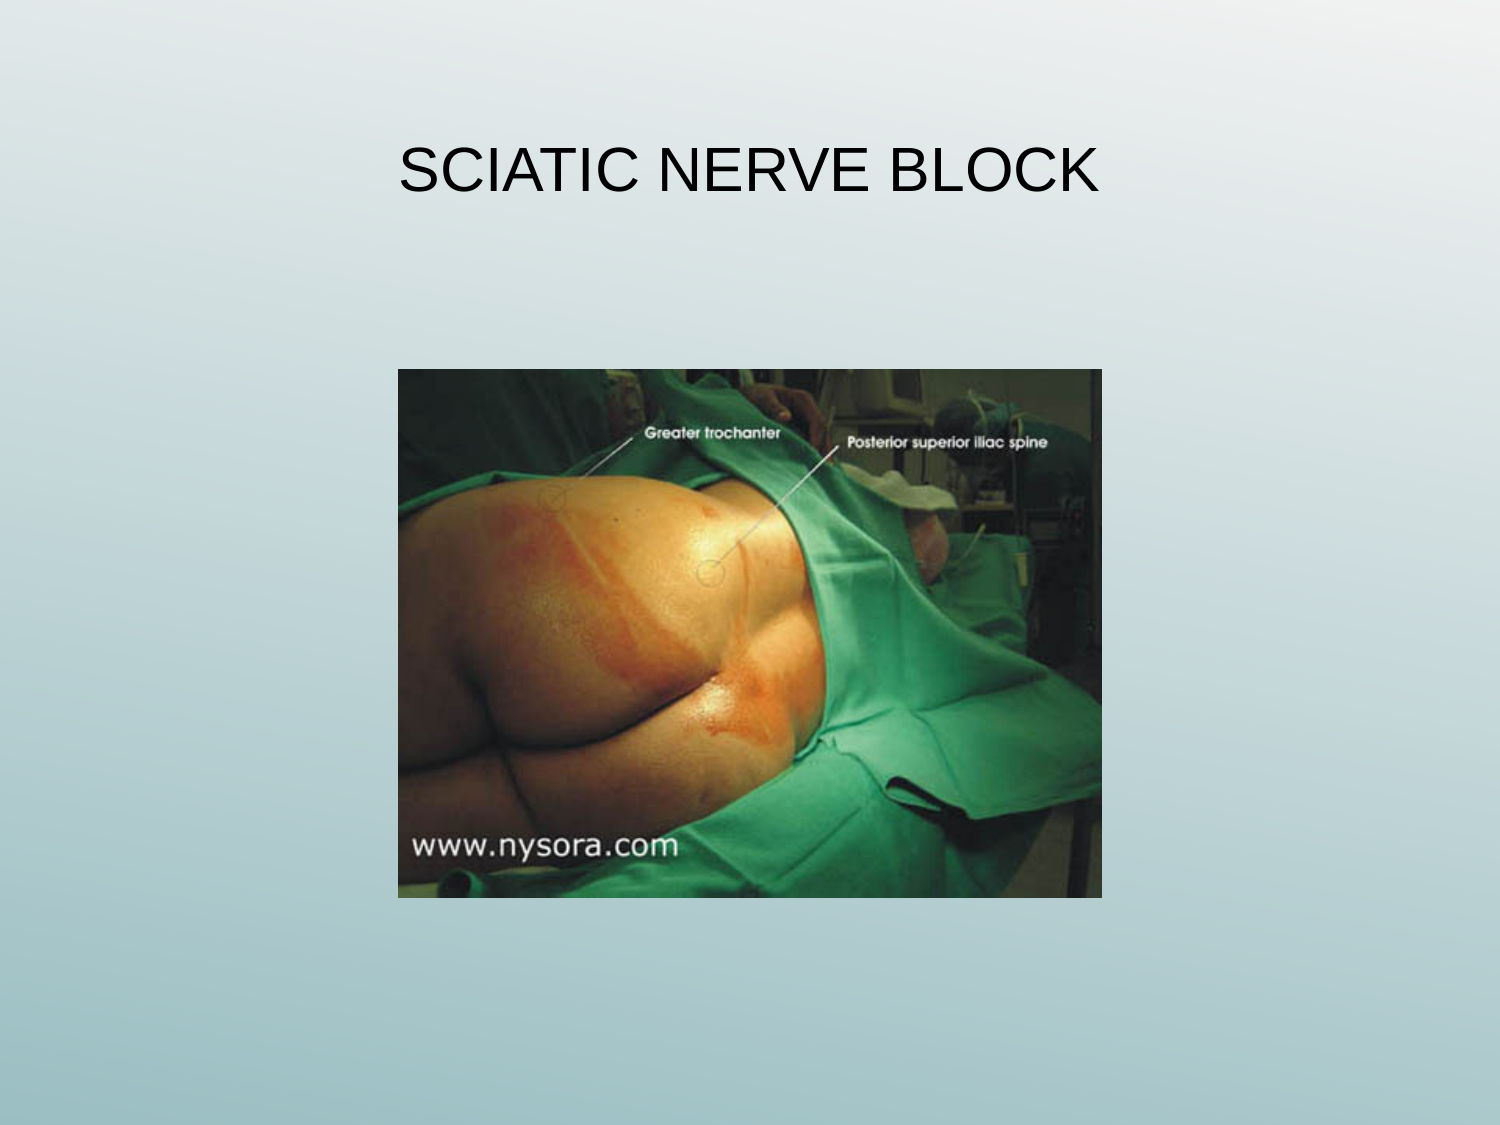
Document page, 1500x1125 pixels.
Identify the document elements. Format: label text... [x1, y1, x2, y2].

title SCIATIC NERVE BLOCK [74, 99, 1426, 233]
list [398, 369, 1102, 898]
